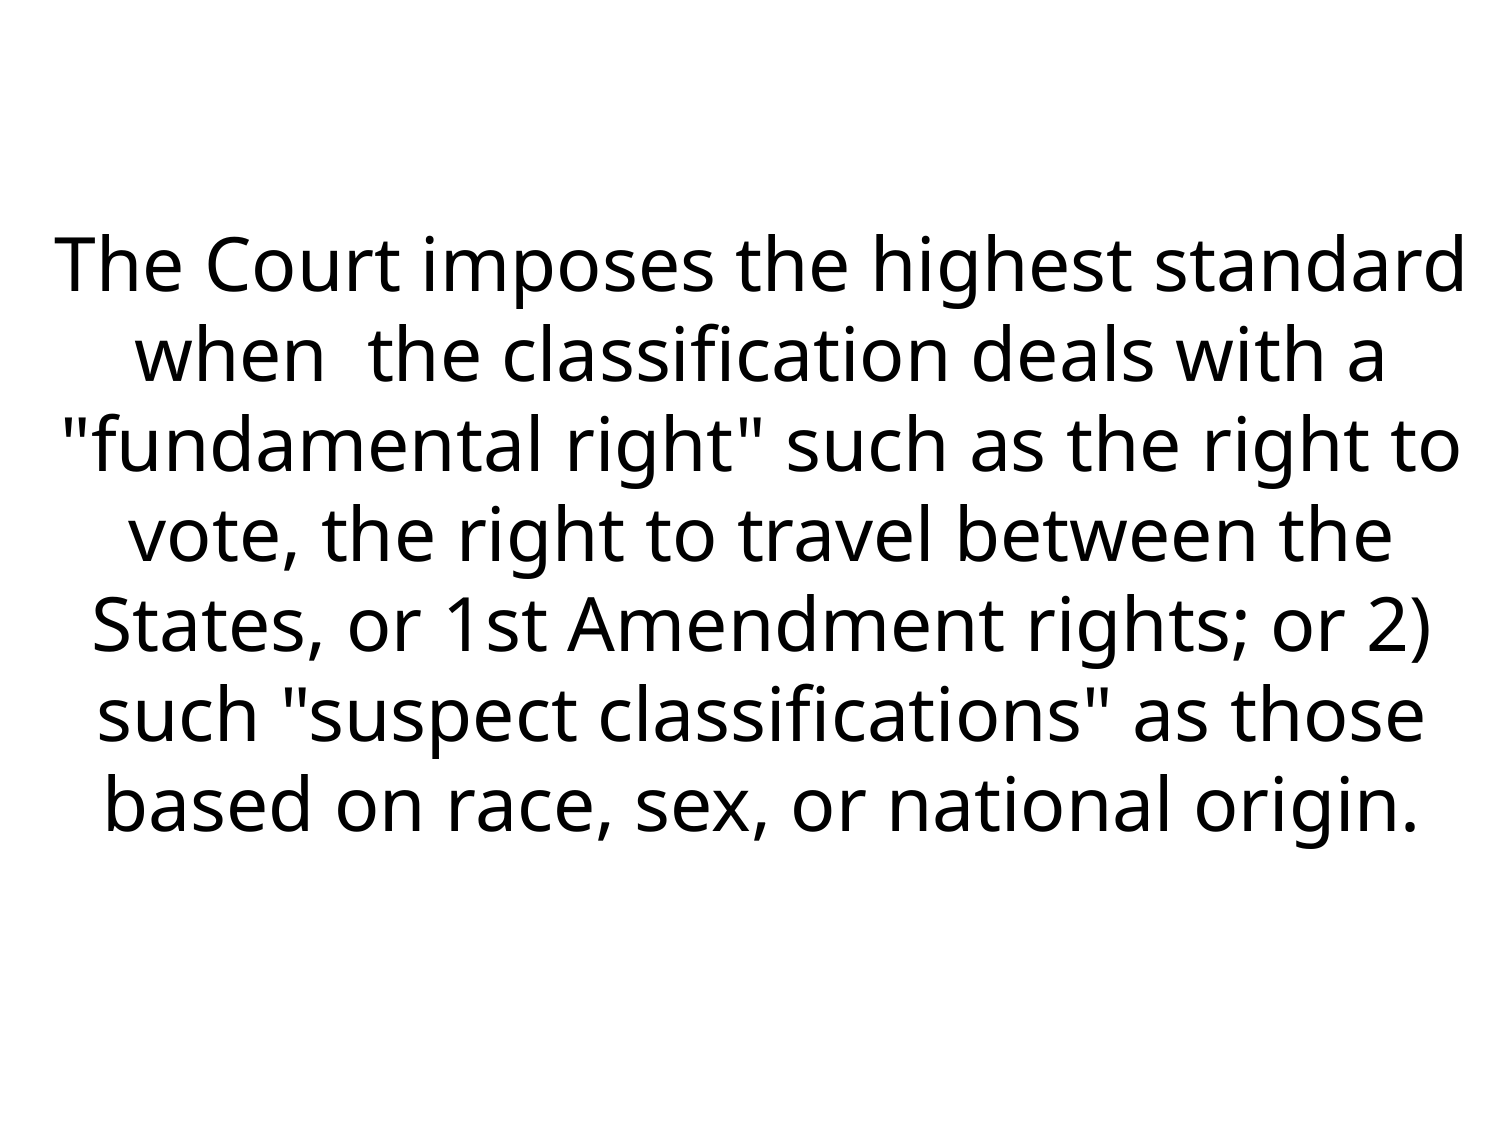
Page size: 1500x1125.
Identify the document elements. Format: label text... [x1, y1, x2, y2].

text_box The Court imposes the highest standard when the classification deals with a "fundamental right" such as the right to vote, the right to travel between the States, or 1st Amendment rights; or 2) such "suspect classifications" as those based on race, sex, or national origin. [28, 212, 1497, 851]
